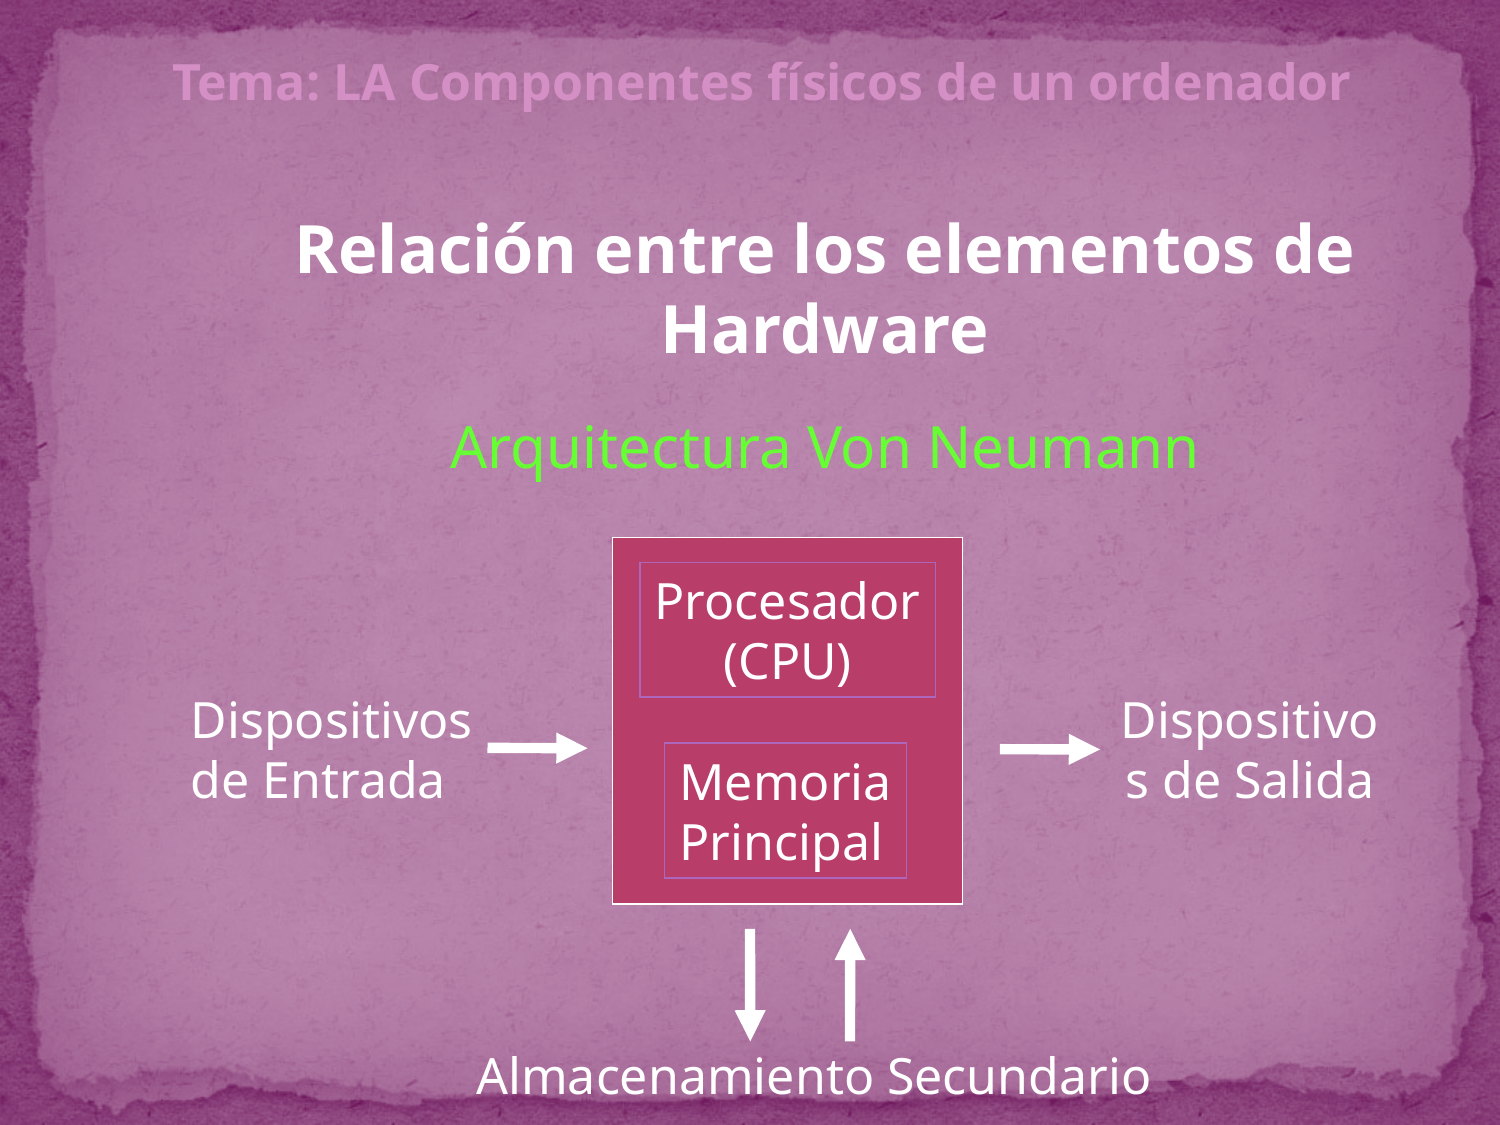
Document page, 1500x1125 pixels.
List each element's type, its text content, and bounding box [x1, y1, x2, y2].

text_box Tema: LA Componentes físicos de un ordenador [157, 42, 1368, 118]
text_box Procesador (CPU) [639, 562, 936, 698]
text_box Relación entre los elementos de Hardware [149, 199, 1500, 375]
text_box [999, 743, 1100, 756]
text_box Dispositivos de Salida [1099, 681, 1400, 817]
text_box [487, 741, 588, 755]
text_box [612, 537, 963, 904]
text_box Dispositivos de Entrada [176, 681, 488, 817]
text_box [744, 928, 757, 1042]
text_box [844, 928, 857, 1042]
text_box Memoria Principal [664, 743, 907, 878]
text_box Almacenamiento Secundario [461, 1037, 1167, 1113]
text_box Arquitectura Von Neumann [149, 402, 1500, 488]
